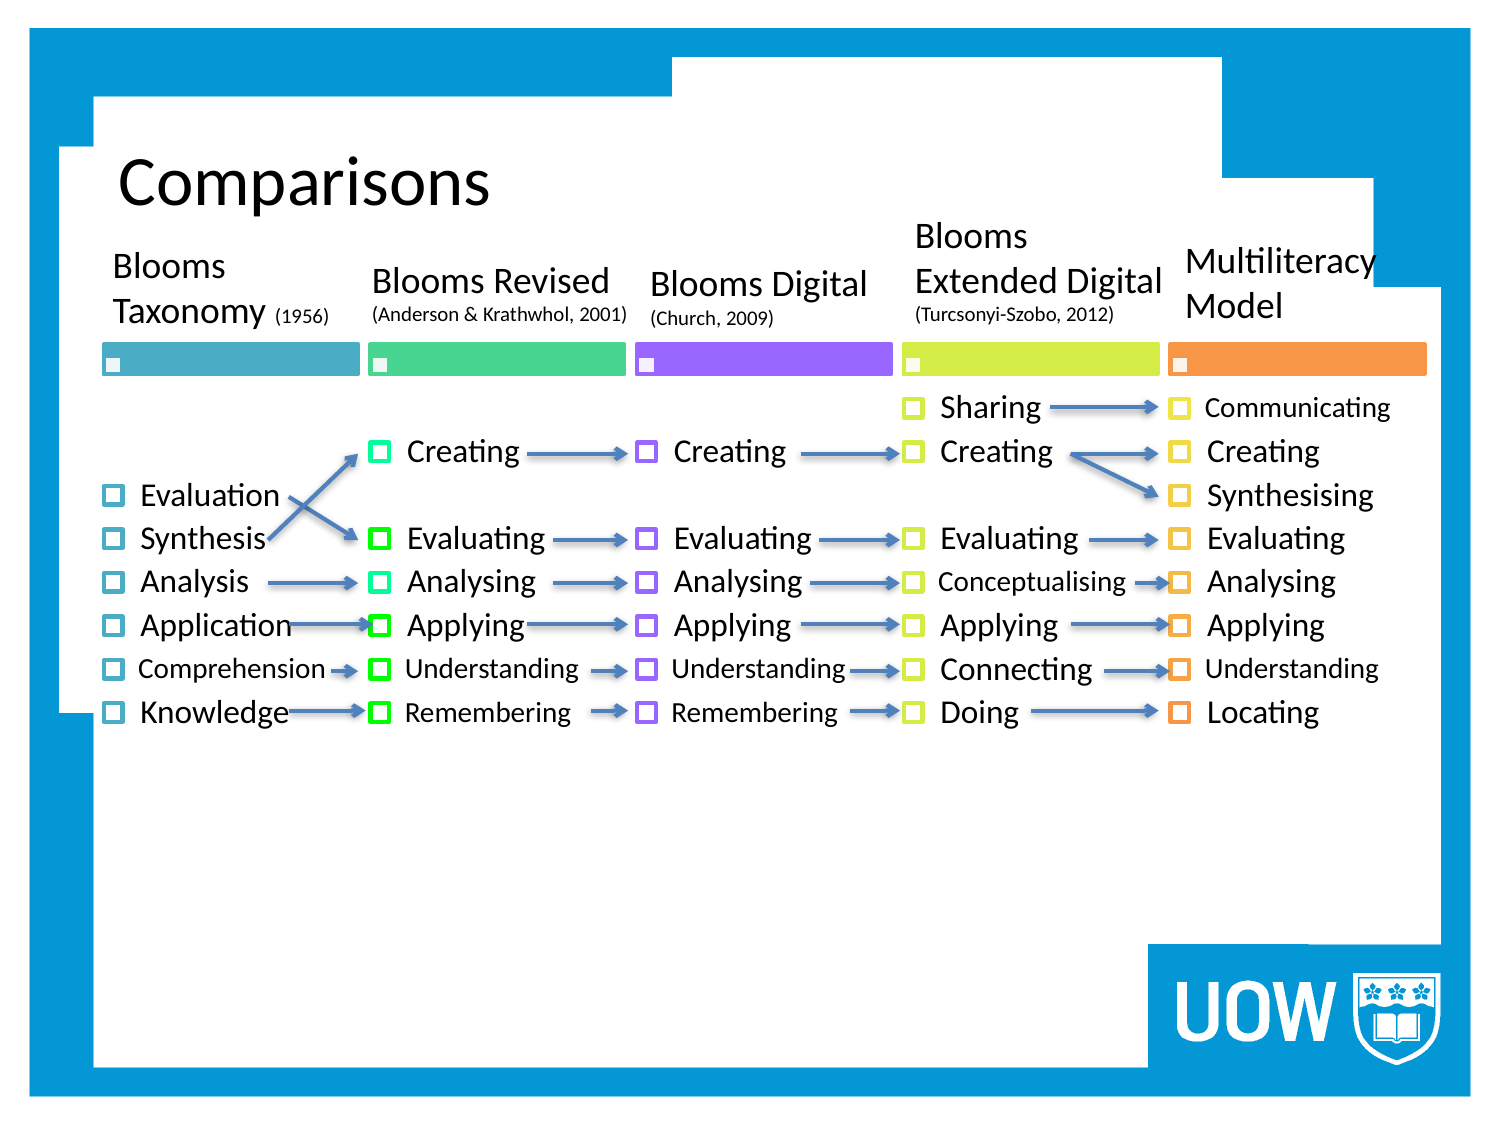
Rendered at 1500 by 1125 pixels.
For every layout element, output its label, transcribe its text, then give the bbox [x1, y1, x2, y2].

text_box Multiliteracy Model [1169, 228, 1410, 289]
picture [0, 0, 1500, 1125]
text_box Blooms Revised (Anderson & Krathwhol, 2001) [357, 248, 697, 289]
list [103, 290, 1426, 779]
text_box Blooms Extended Digital (Turcsonyi-Szobo, 2012) [899, 203, 1187, 289]
text_box Blooms Taxonomy (1956) [97, 233, 363, 339]
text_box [1070, 453, 1159, 498]
title Comparisons [103, 121, 1377, 234]
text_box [267, 453, 359, 541]
text_box Blooms Digital (Church, 2009) [635, 251, 899, 289]
